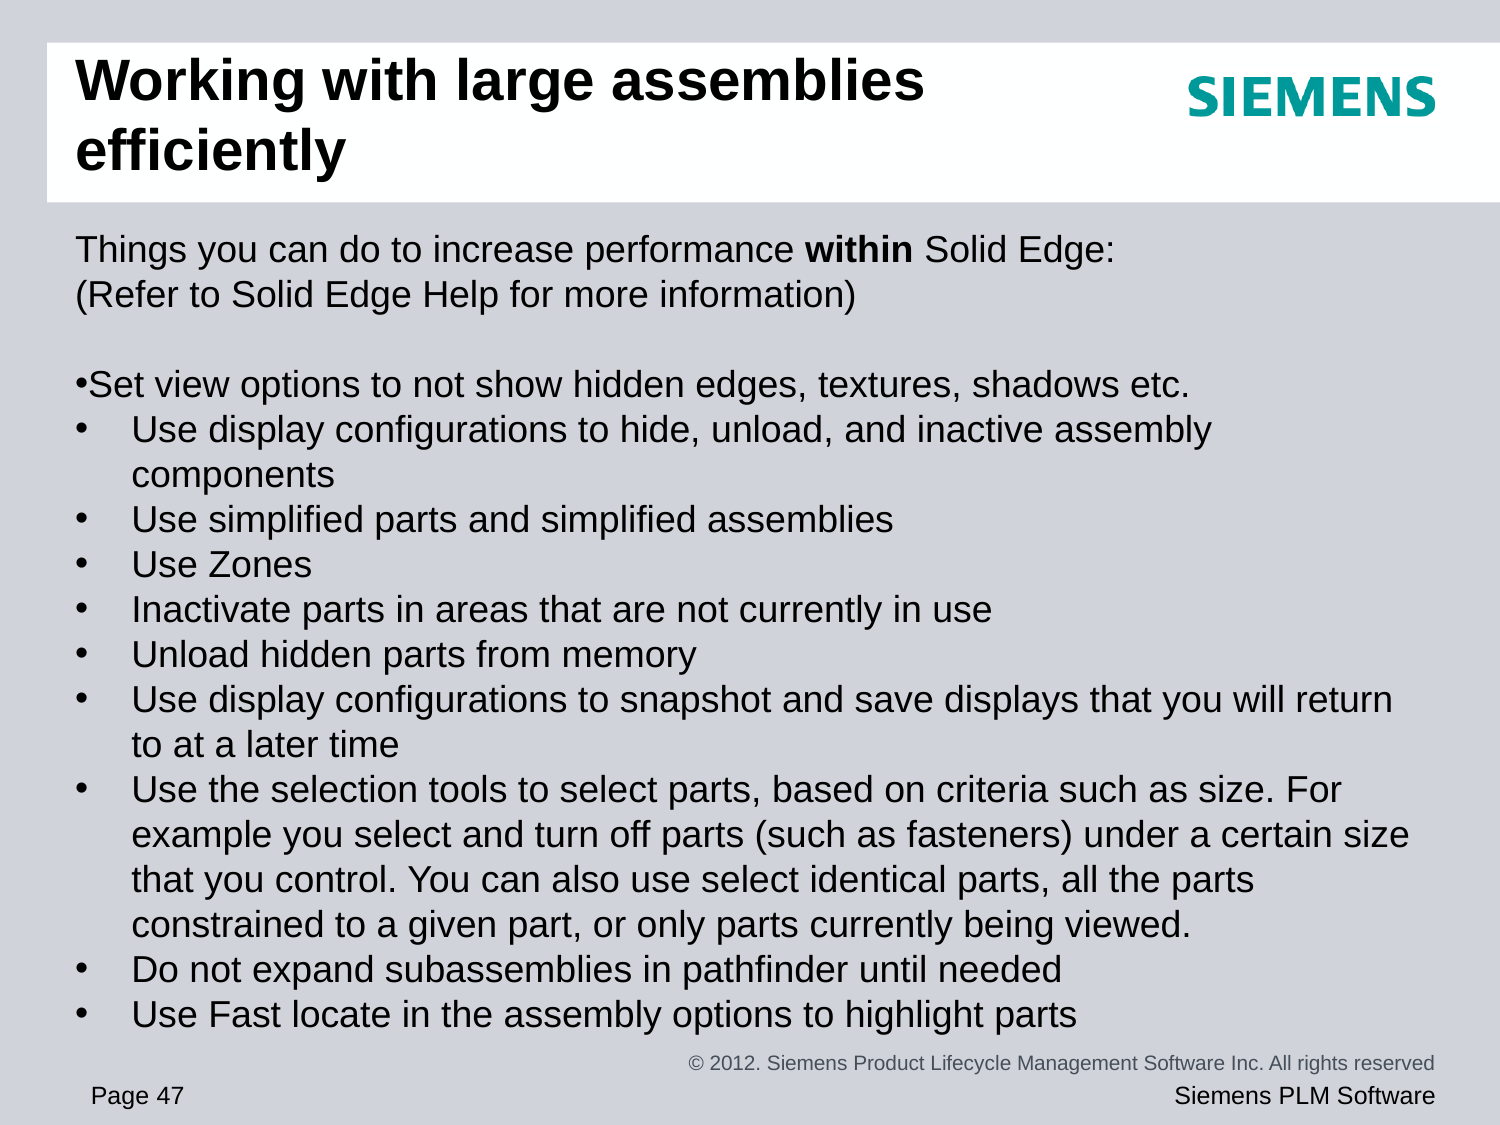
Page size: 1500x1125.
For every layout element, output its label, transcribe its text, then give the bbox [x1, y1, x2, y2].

title Working with large assemblies efficiently [74, 49, 1095, 183]
picture [1181, 69, 1444, 123]
list Things you can do to increase performance within Solid Edge: (Refer to Solid Edge Help for more information) Set view options to not show hidden edges, textures, shadows etc. Use display configurations to hide, unload, and inactive assembly components Use simplified parts and simplified assemblies Use Zones Inactivate parts in areas that are not currently in use Unload hidden parts from memory Use display configurations to snapshot and save displays that you will return to at a later time Use the selection tools to select parts, based on criteria such as size. For example you select and turn off parts (such as fasteners) under a certain size that you control. You can also use select identical parts, all the parts constrained to a given part, or only parts currently being viewed. Do not expand subassemblies in pathfinder until needed Use Fast locate in the assembly options to highlight parts [74, 224, 1413, 1038]
